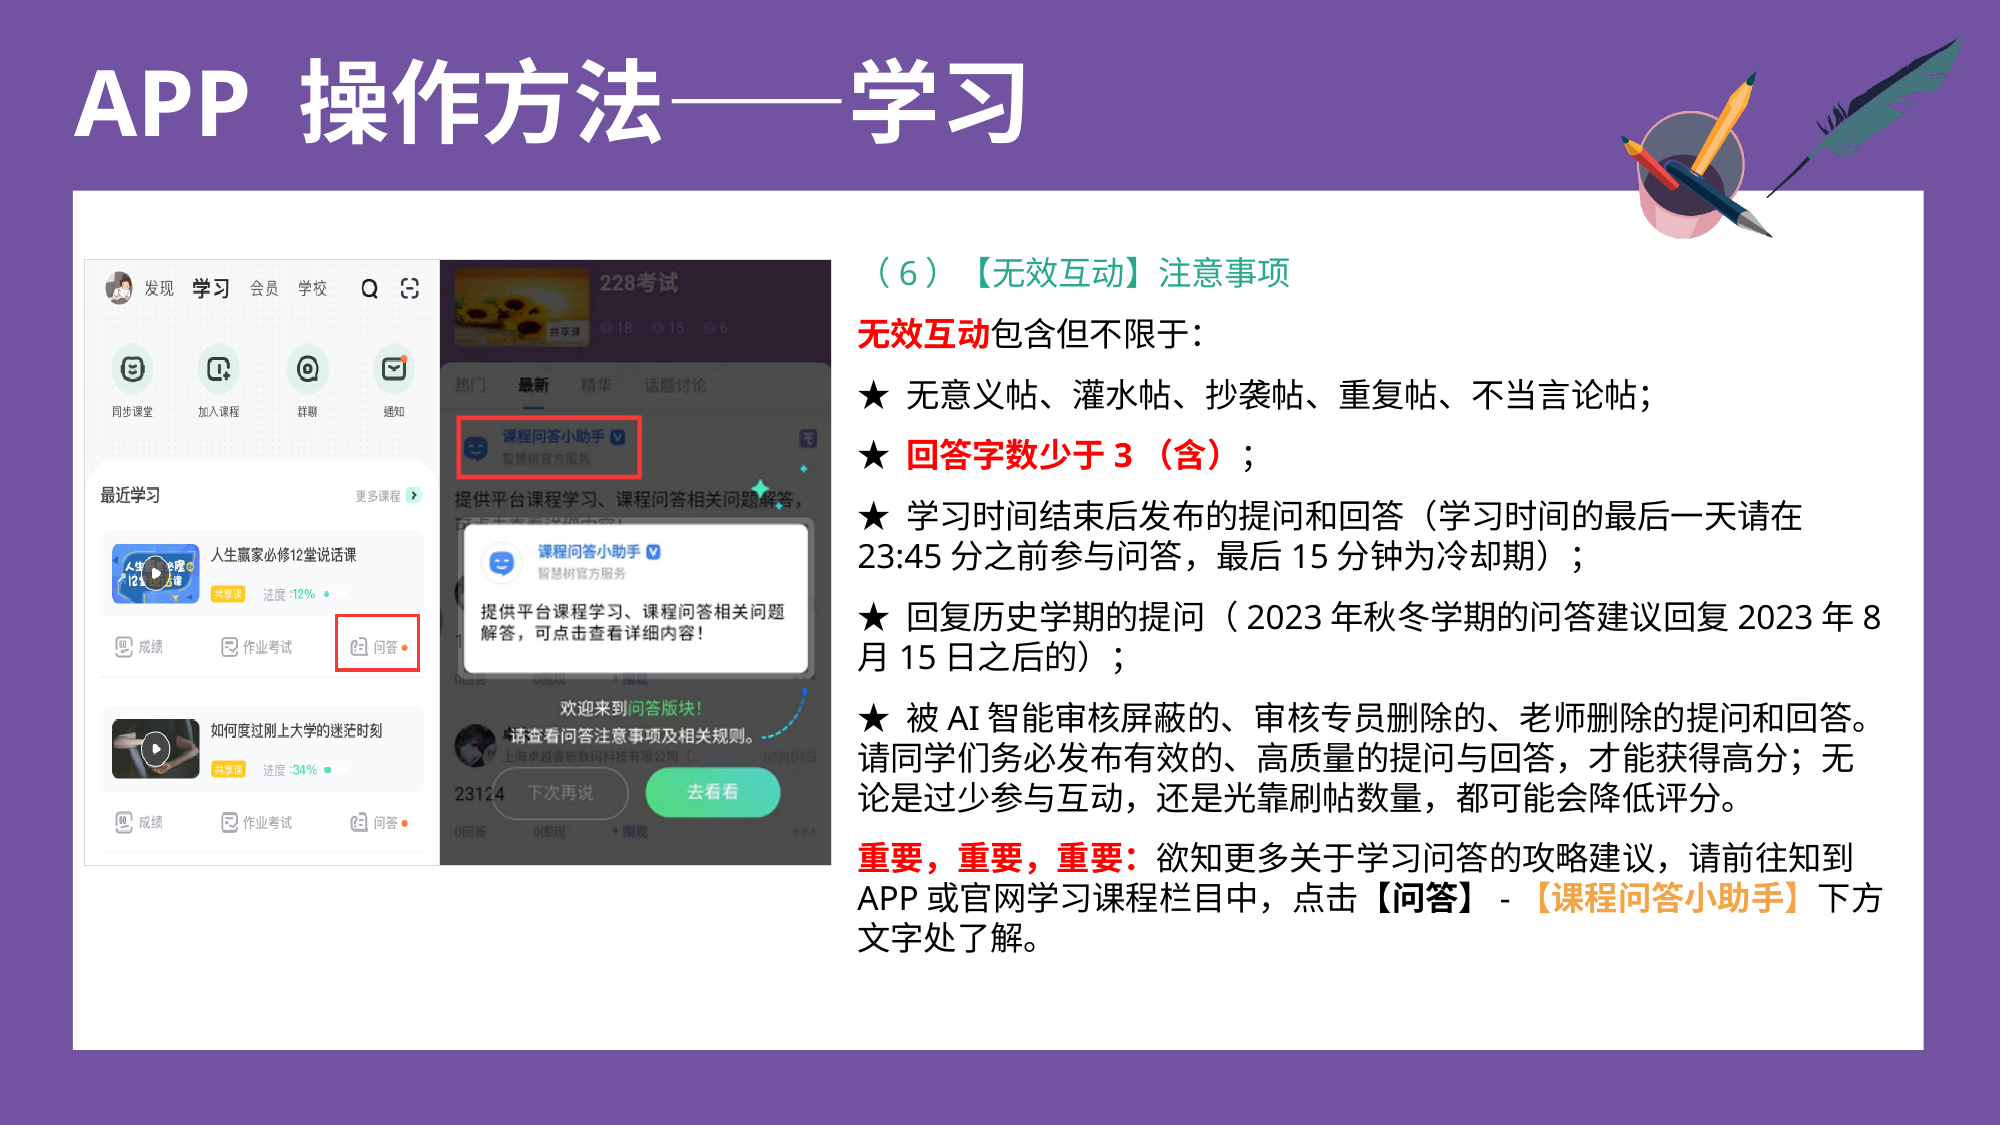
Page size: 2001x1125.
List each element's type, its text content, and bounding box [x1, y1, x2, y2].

text_box APP 操作方法——学习 [59, 37, 1080, 163]
text_box [0, 0, 2000, 1125]
text_box [72, 190, 1925, 1051]
picture [84, 258, 832, 866]
text_box （6）【无效互动】注意事项 无效互动包含但不限于： ★ 无意义帖、灌水帖、抄袭帖、重复帖、不当言论帖； ★ 回答字数少于3（含）； ★ 学习时间结束后发布的提问和回答（学习时间的最后一天请在23:45分之前参与问答，最后15分钟为冷却期）； ★ 回复历史学期的提问（2023年秋冬学期的问答建议回复2023年8月15日之后的）； ★ 被AI智能审核屏蔽的、审核专员删除的、老师删除的提问和回答。请同学们务必发布有效的、高质量的提问与回答，才能获得高分；无论是过少参与互动，还是光靠刷帖数量，都可能会降低评分。 重要，重要，重要：欲知更多关于学习问答的攻略建议，请前往知到APP或官网学习课程栏目中，点击【问答】-【课程问答小助手】下方文字处了解。 [842, 225, 1903, 974]
picture [1620, 35, 1962, 239]
